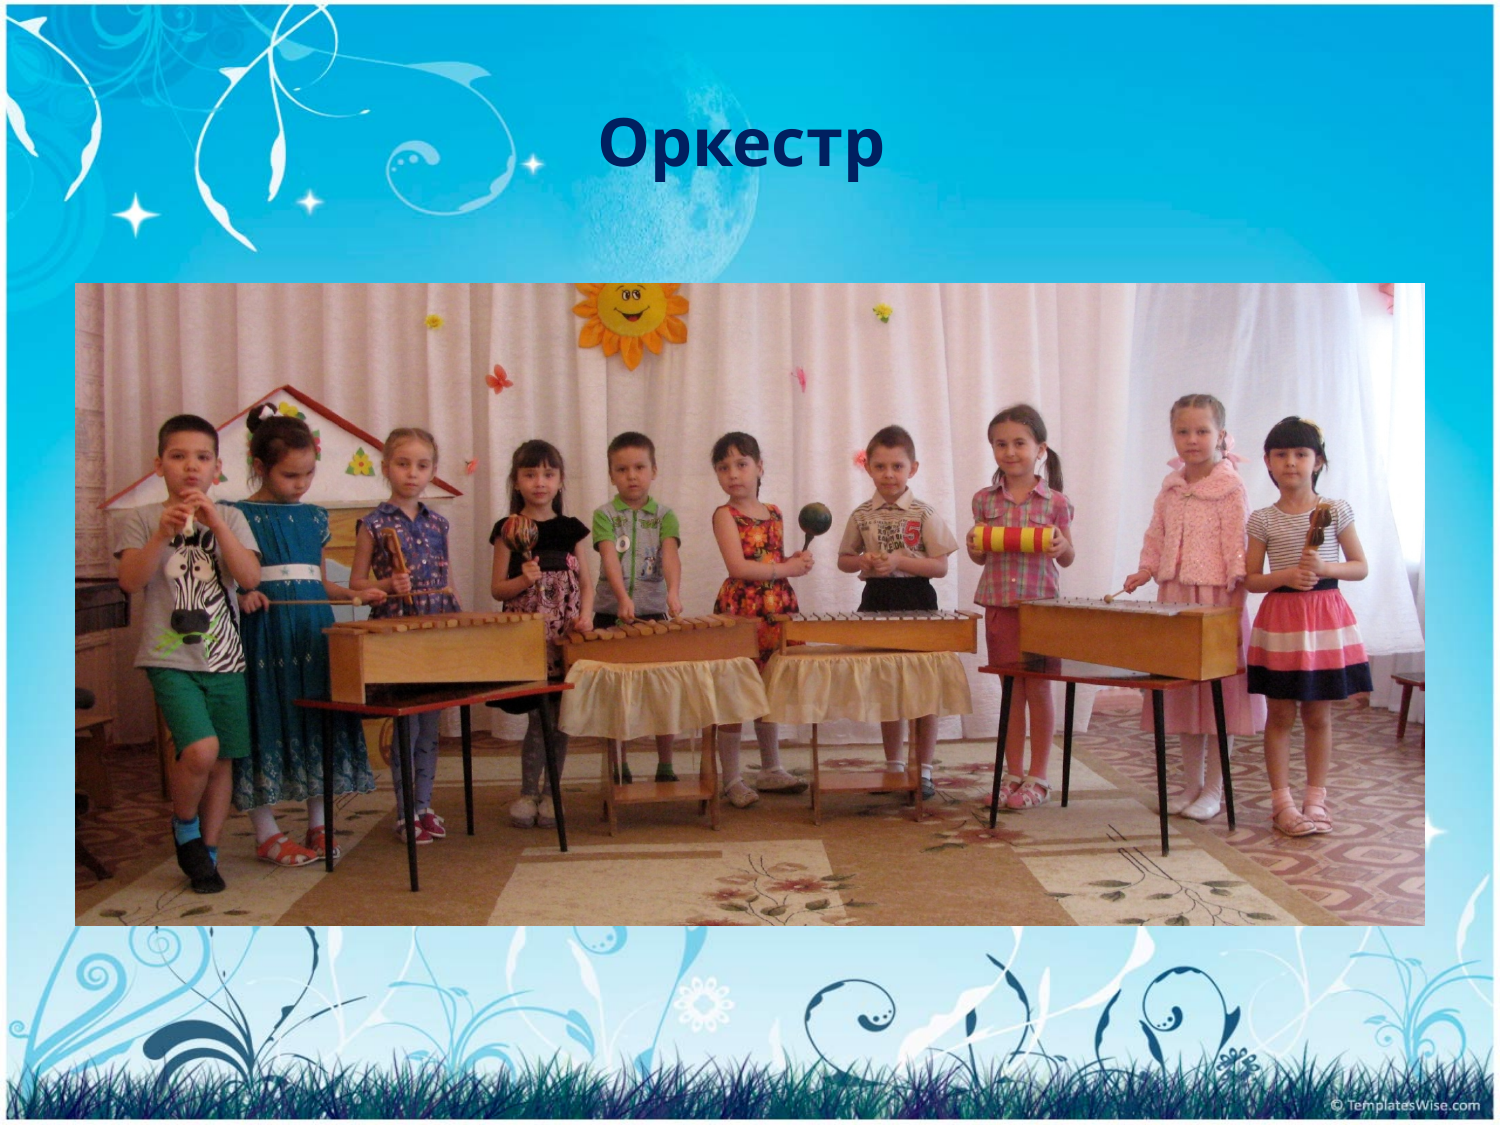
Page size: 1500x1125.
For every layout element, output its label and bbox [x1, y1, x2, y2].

list [74, 283, 1426, 927]
picture [0, 0, 1500, 1125]
